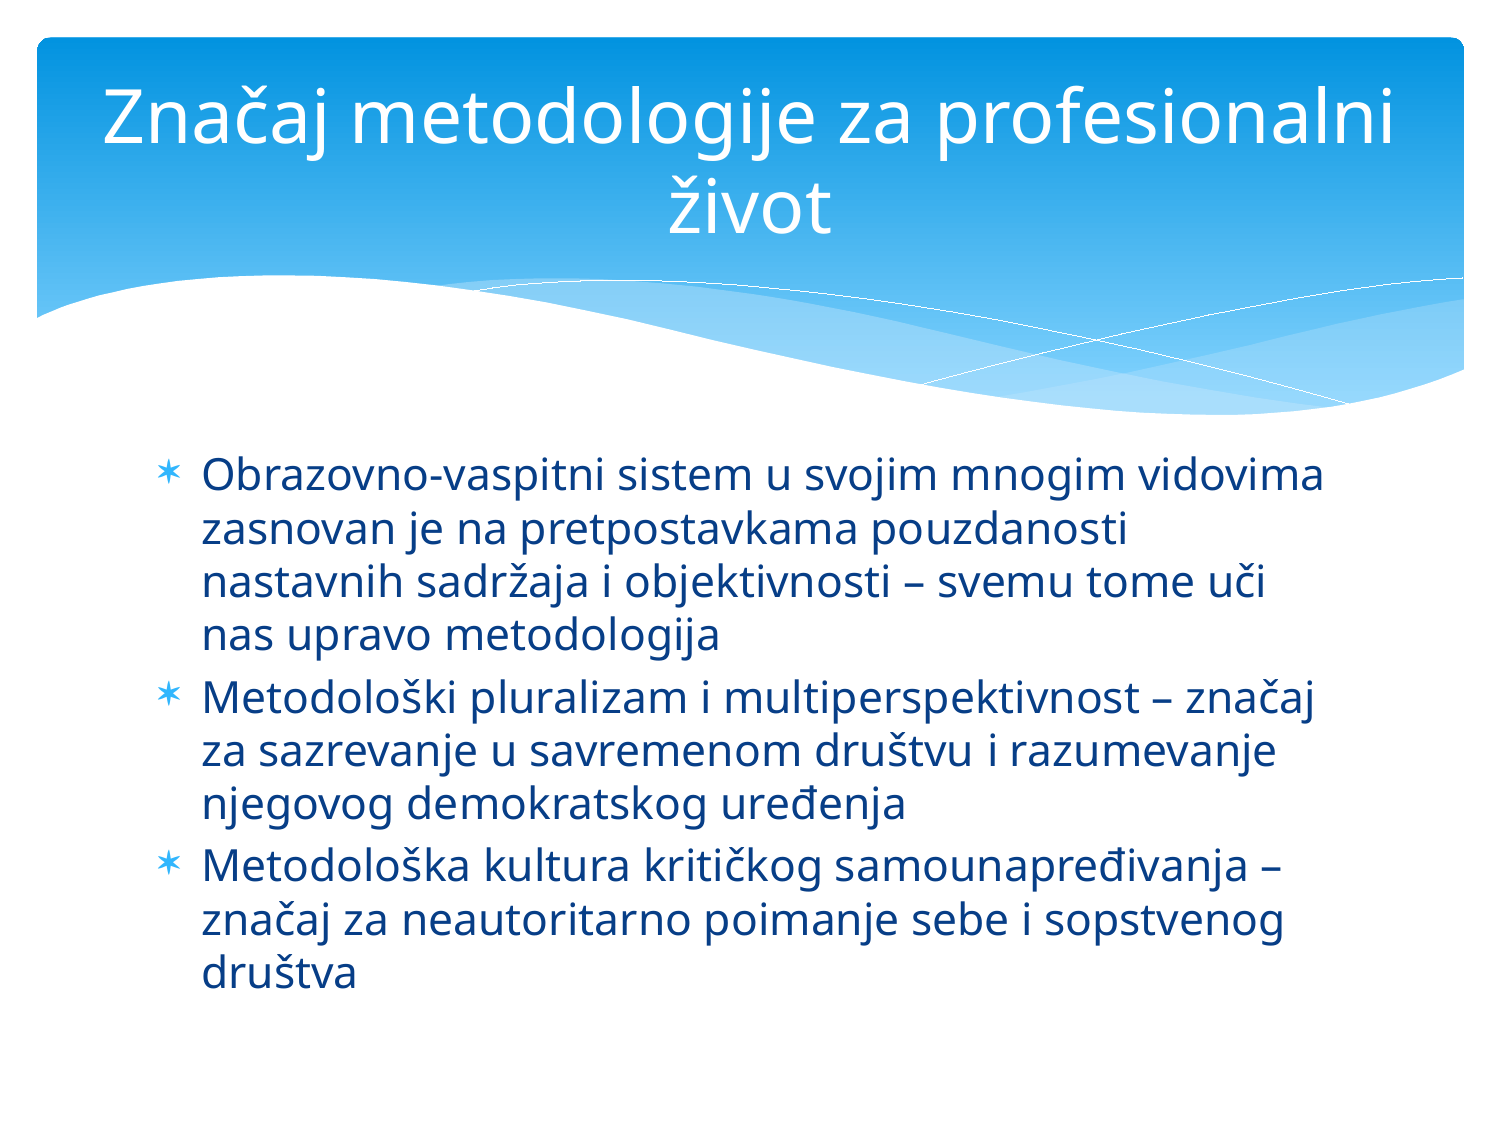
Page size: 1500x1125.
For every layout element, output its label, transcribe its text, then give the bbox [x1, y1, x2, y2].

list Obrazovno-vaspitni sistem u svojim mnogim vidovima zasnovan je na pretpostavkama pouzdanosti nastavnih sadržaja i objektivnosti – svemu tome uči nas upravo metodologija Metodološki pluralizam i multiperspektivnost – značaj za sazrevanje u savremenom društvu i razumevanje njegovog demokratskog uređenja Metodološka kultura kritičkog samounapređivanja – značaj za neautoritarno poimanje sebe i sopstvenog društva [143, 438, 1359, 1005]
title Značaj metodologije za profesionalni život [75, 55, 1425, 261]
